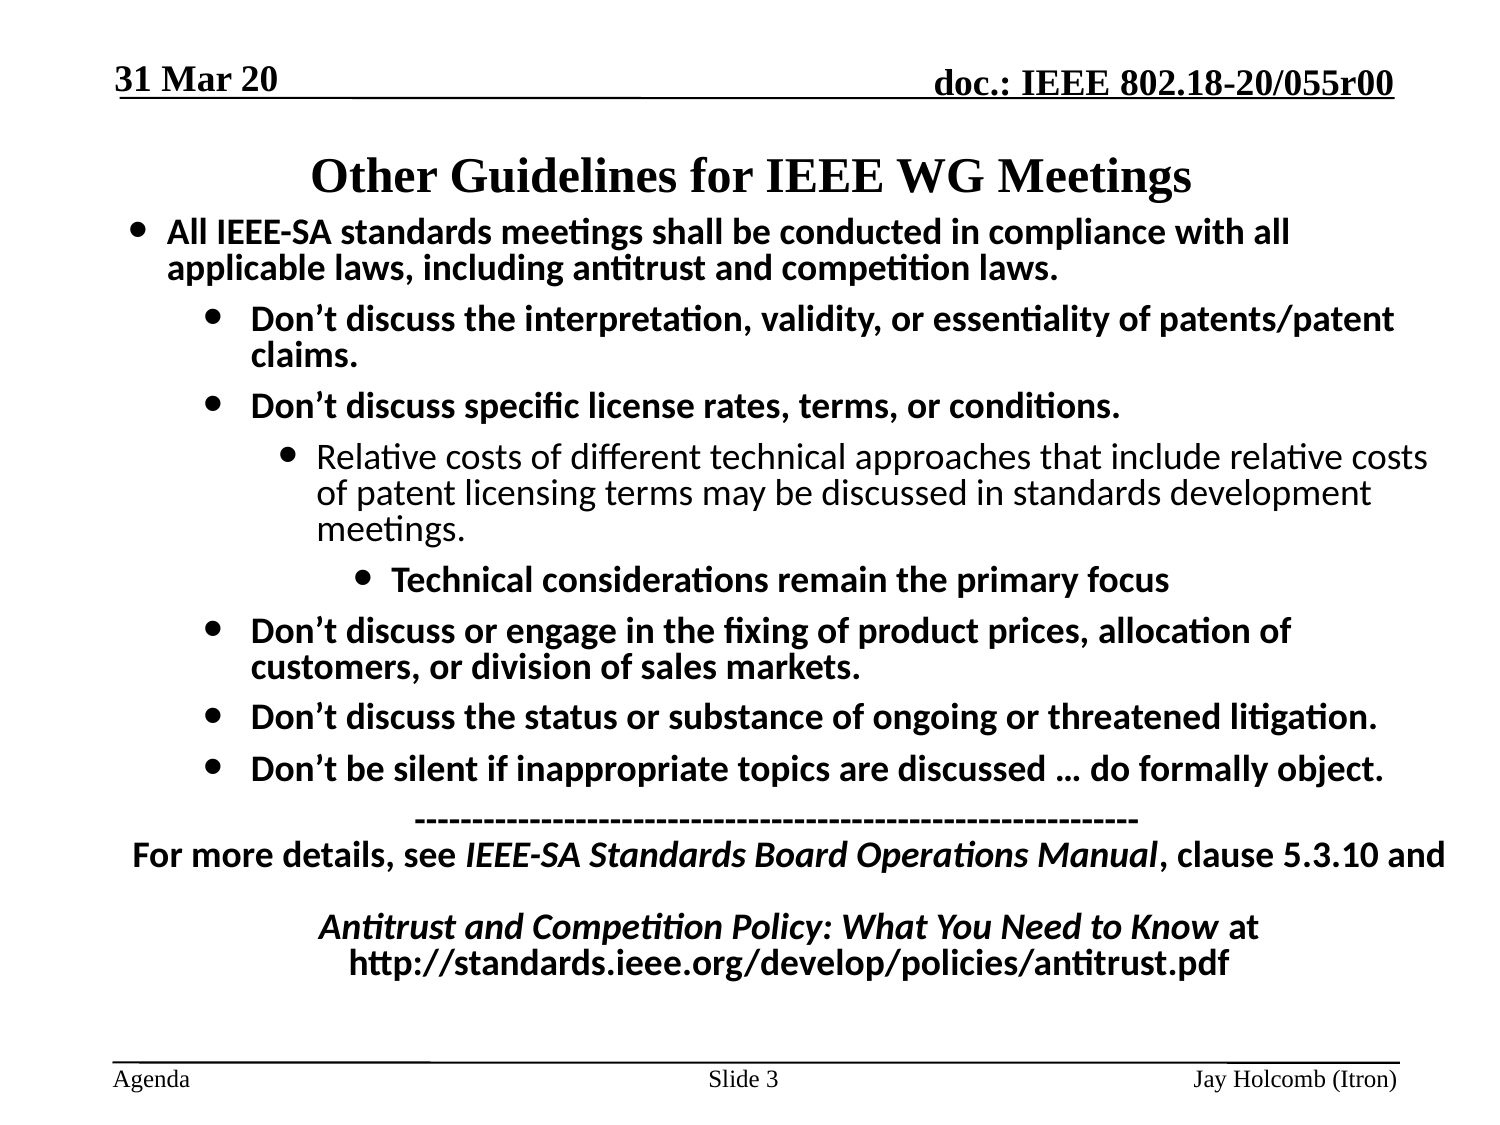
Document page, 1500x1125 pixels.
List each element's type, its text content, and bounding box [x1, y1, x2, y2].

footer Jay Holcomb (Itron) [874, 1061, 1398, 1093]
slide_number Slide 3 [687, 1061, 800, 1123]
title Other Guidelines for IEEE WG Meetings [105, 163, 1398, 246]
text_box All IEEE-SA standards meetings shall be conducted in compliance with all applicable laws, including antitrust and competition laws. Don’t discuss the interpretation, validity, or essentiality of patents/patent claims. Don’t discuss specific license rates, terms, or conditions. Relative costs of different technical approaches that include relative costs of patent licensing terms may be discussed in standards development meetings. Technical considerations remain the primary focus Don’t discuss or engage in the fixing of product prices, allocation of customers, or division of sales markets. Don’t discuss the status or substance of ongoing or threatened litigation. Don’t be silent if inappropriate topics are discussed … do formally object. --------------------------------------------------------------- For more details, see IEEE-SA Standards Board Operations Manual, clause 5.3.10 and Antitrust and Competition Policy: What You Need to Know at http://standards.ieee.org/develop/policies/antitrust.pdf [114, 172, 1465, 1011]
text_box [87, 37, 1438, 163]
